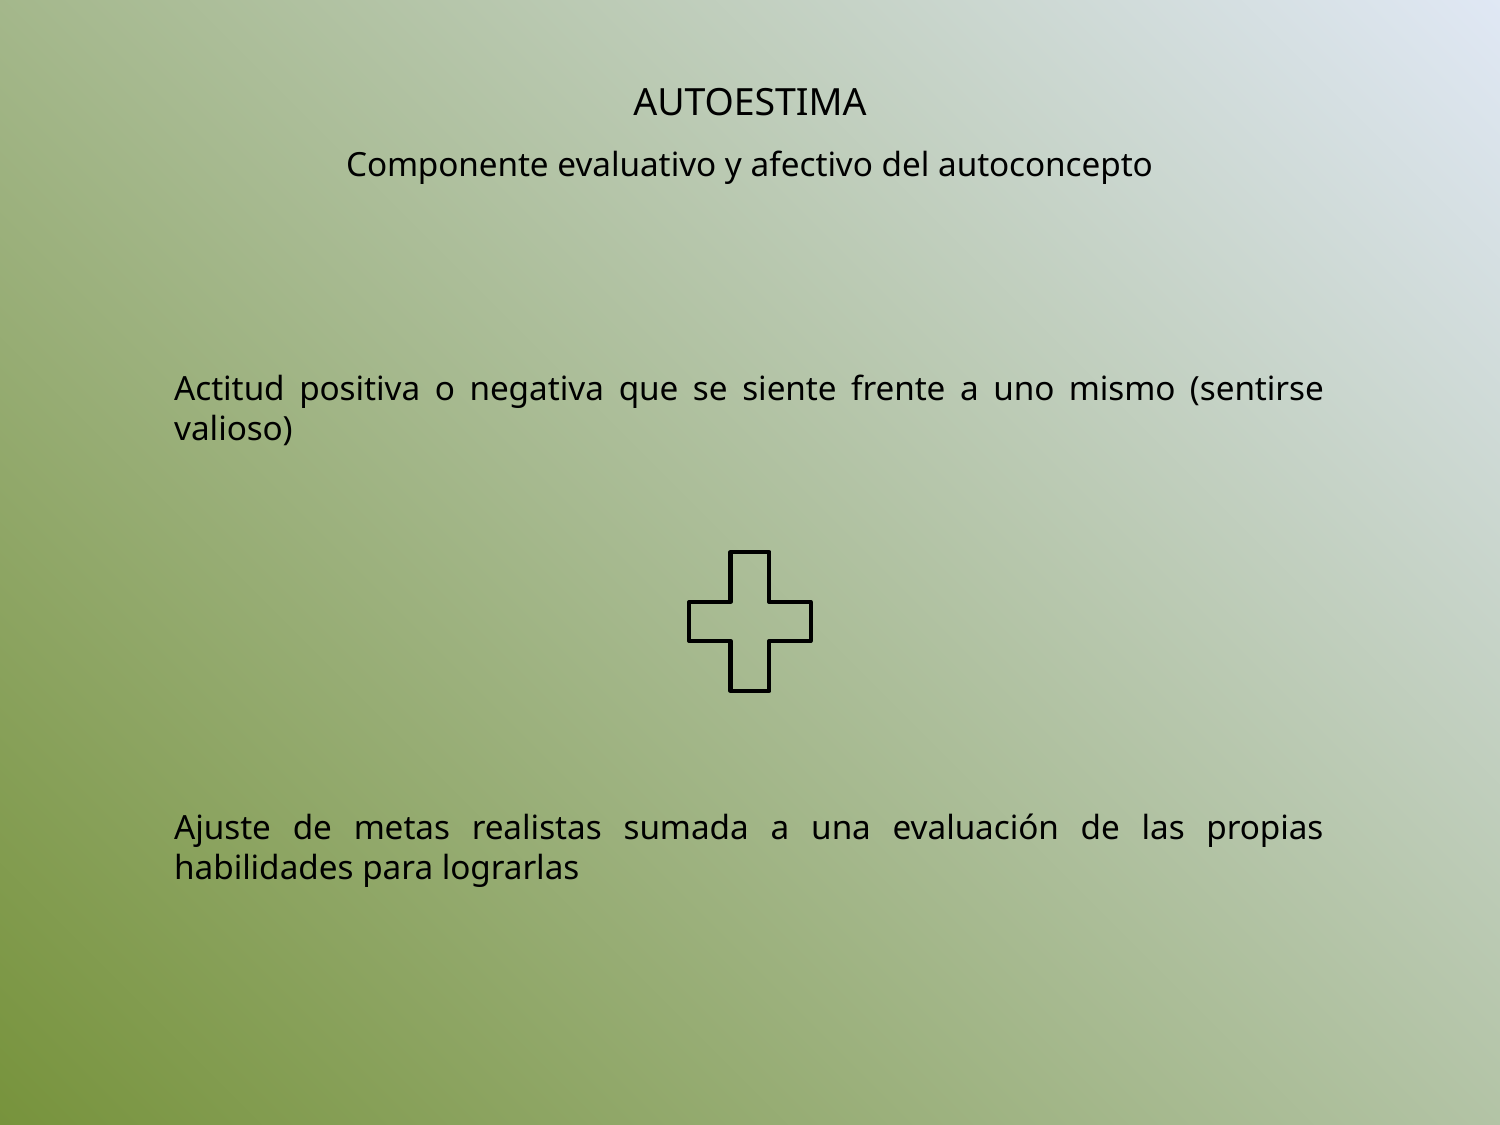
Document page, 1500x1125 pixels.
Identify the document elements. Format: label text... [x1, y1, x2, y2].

text_box AUTOESTIMA Componente evaluativo y afectivo del autoconcepto [41, 48, 1459, 191]
text_box Actitud positiva o negativa que se siente frente a uno mismo (sentirse valioso) [159, 360, 1341, 455]
text_box [687, 550, 813, 693]
text_box Ajuste de metas realistas sumada a una evaluación de las propias habilidades para lograrlas [159, 798, 1341, 894]
